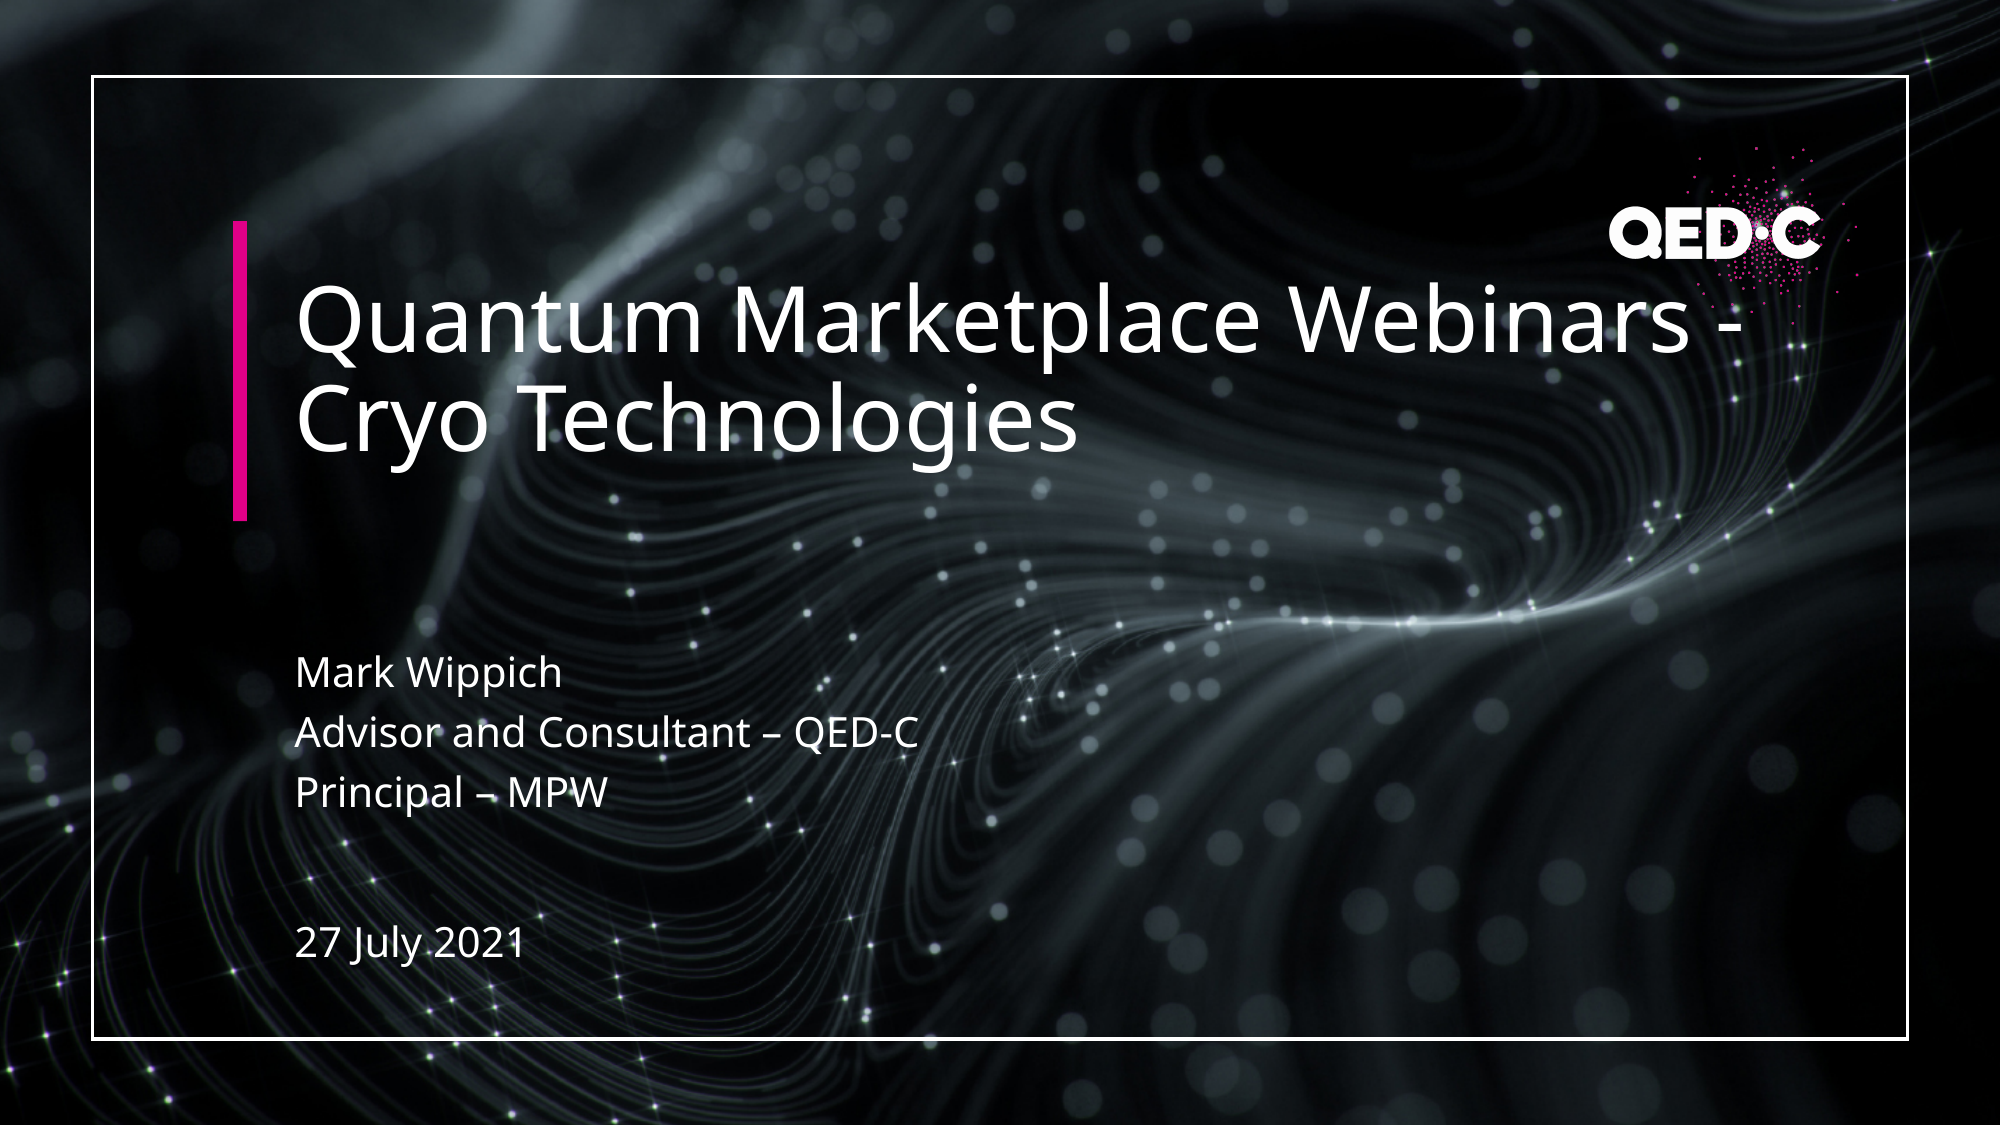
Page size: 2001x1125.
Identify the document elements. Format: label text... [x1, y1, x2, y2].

list Mark Wippich Advisor and Consultant – QED-C Principal – MPW 27 July 2021 [279, 628, 1289, 1003]
title Quantum Marketplace Webinars - Cryo Technologies [279, 208, 1806, 535]
picture [0, 0, 2000, 1125]
text_box [233, 221, 247, 522]
